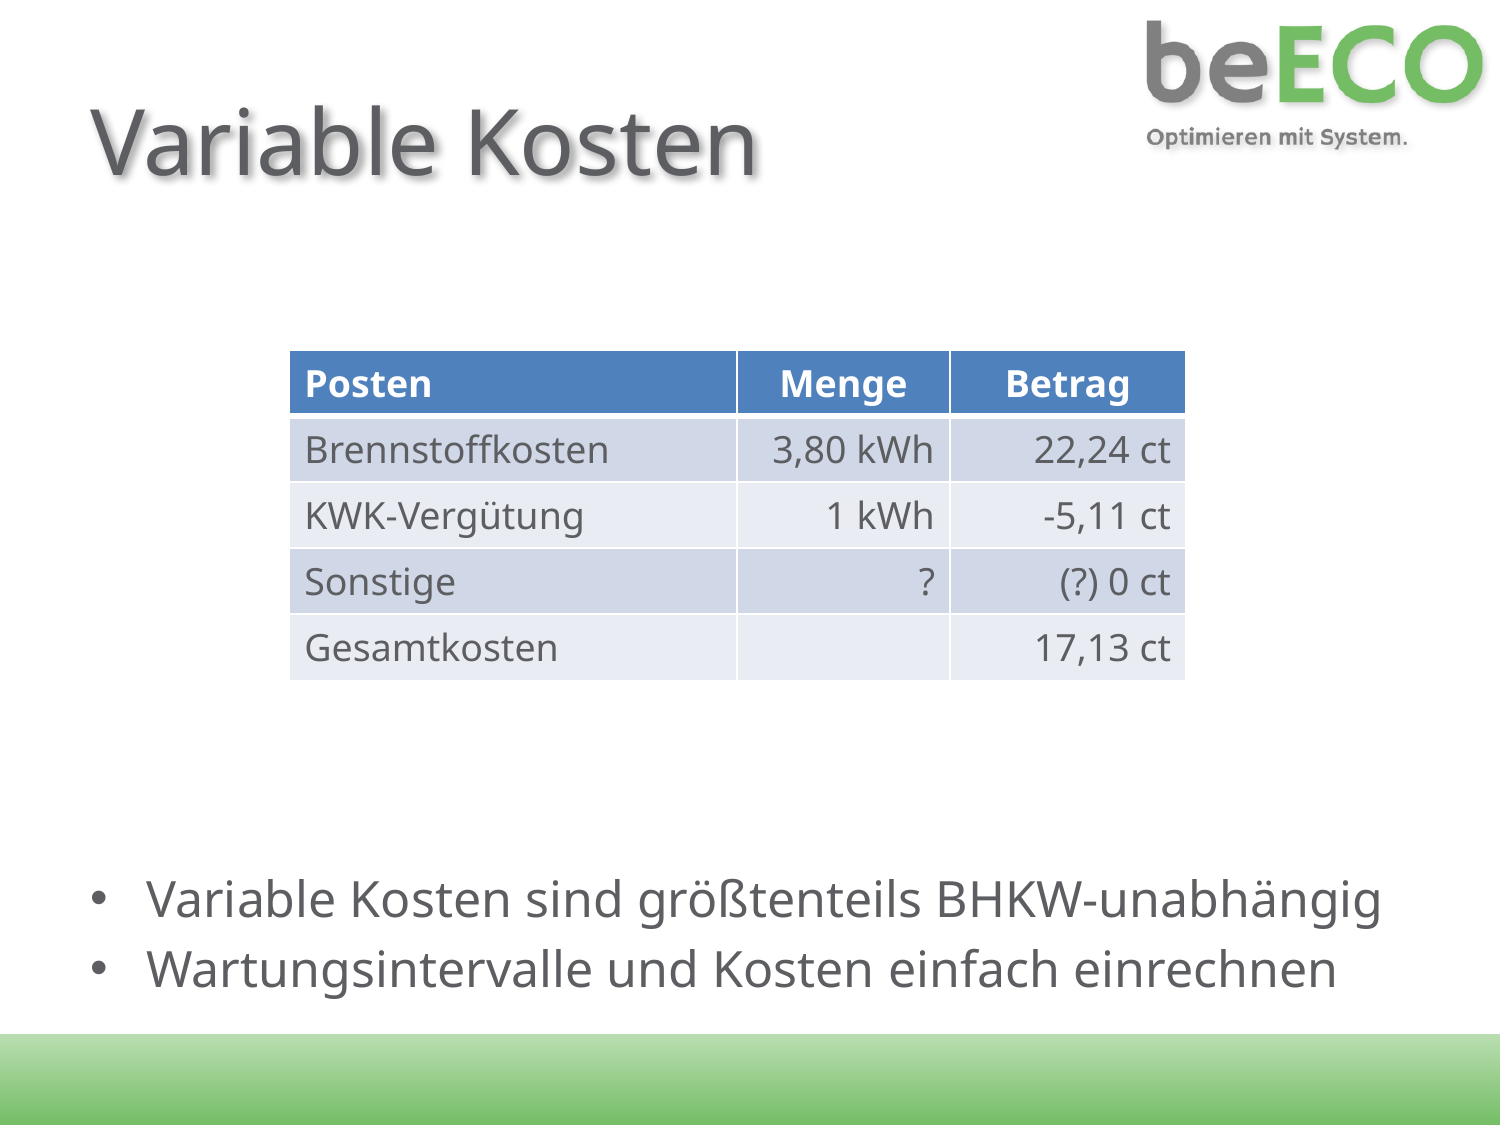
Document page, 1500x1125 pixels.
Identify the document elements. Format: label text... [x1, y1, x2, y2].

table_cell -5,11 ct [951, 483, 1185, 547]
table_cell 3,80 kWh [738, 419, 949, 481]
table_cell Gesamtkosten [290, 615, 736, 680]
picture [1146, 20, 1483, 150]
table_cell (?) 0 ct [951, 549, 1185, 613]
table_cell KWK-Vergütung [290, 483, 736, 547]
table_cell [738, 615, 949, 680]
title Variable Kosten [75, 45, 1128, 233]
table_cell Sonstige [290, 549, 736, 613]
table_header Posten [290, 351, 736, 413]
table_header Betrag [951, 351, 1185, 413]
table_cell 22,24 ct [951, 419, 1185, 481]
table_cell Brennstoffkosten [290, 419, 736, 481]
table_cell 1 kWh [738, 483, 949, 547]
list Variable Kosten sind größtenteils BHKW-unabhängig Wartungsintervalle und Kosten einfach einrechnen [75, 262, 1425, 1005]
table_cell 17,13 ct [951, 615, 1185, 680]
table_header Menge [738, 351, 949, 413]
table_cell ? [738, 549, 949, 613]
